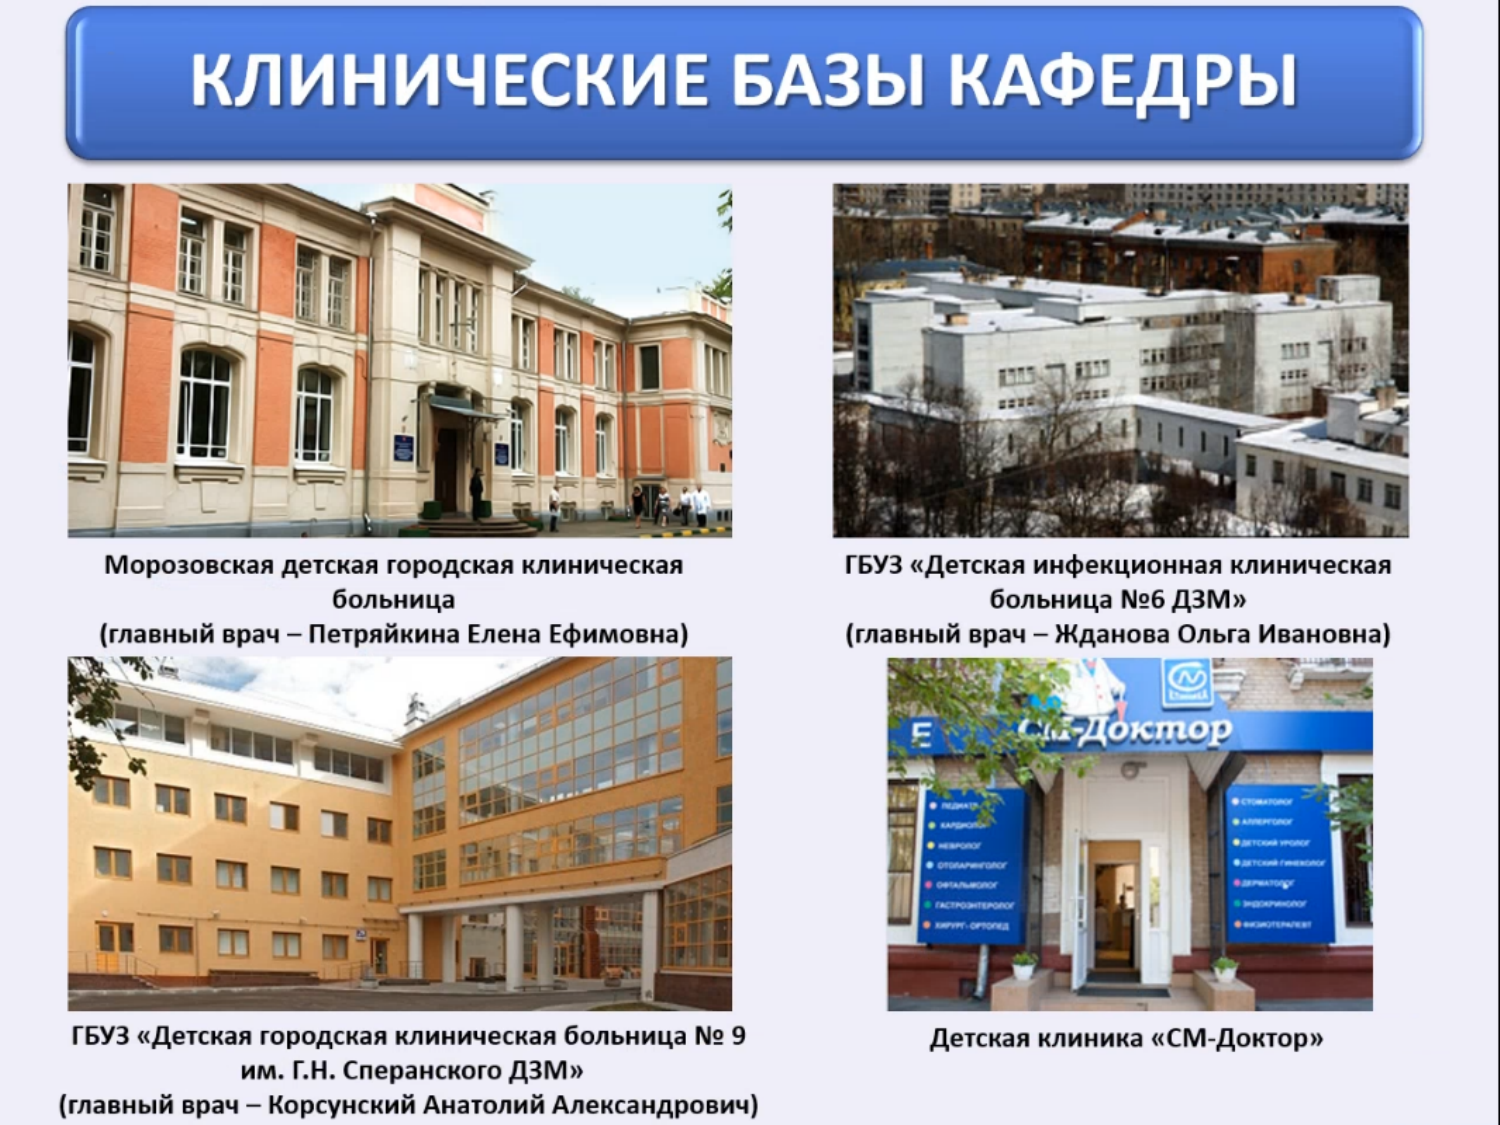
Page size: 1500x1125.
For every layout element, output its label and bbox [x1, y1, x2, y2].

list [0, 0, 1500, 1125]
